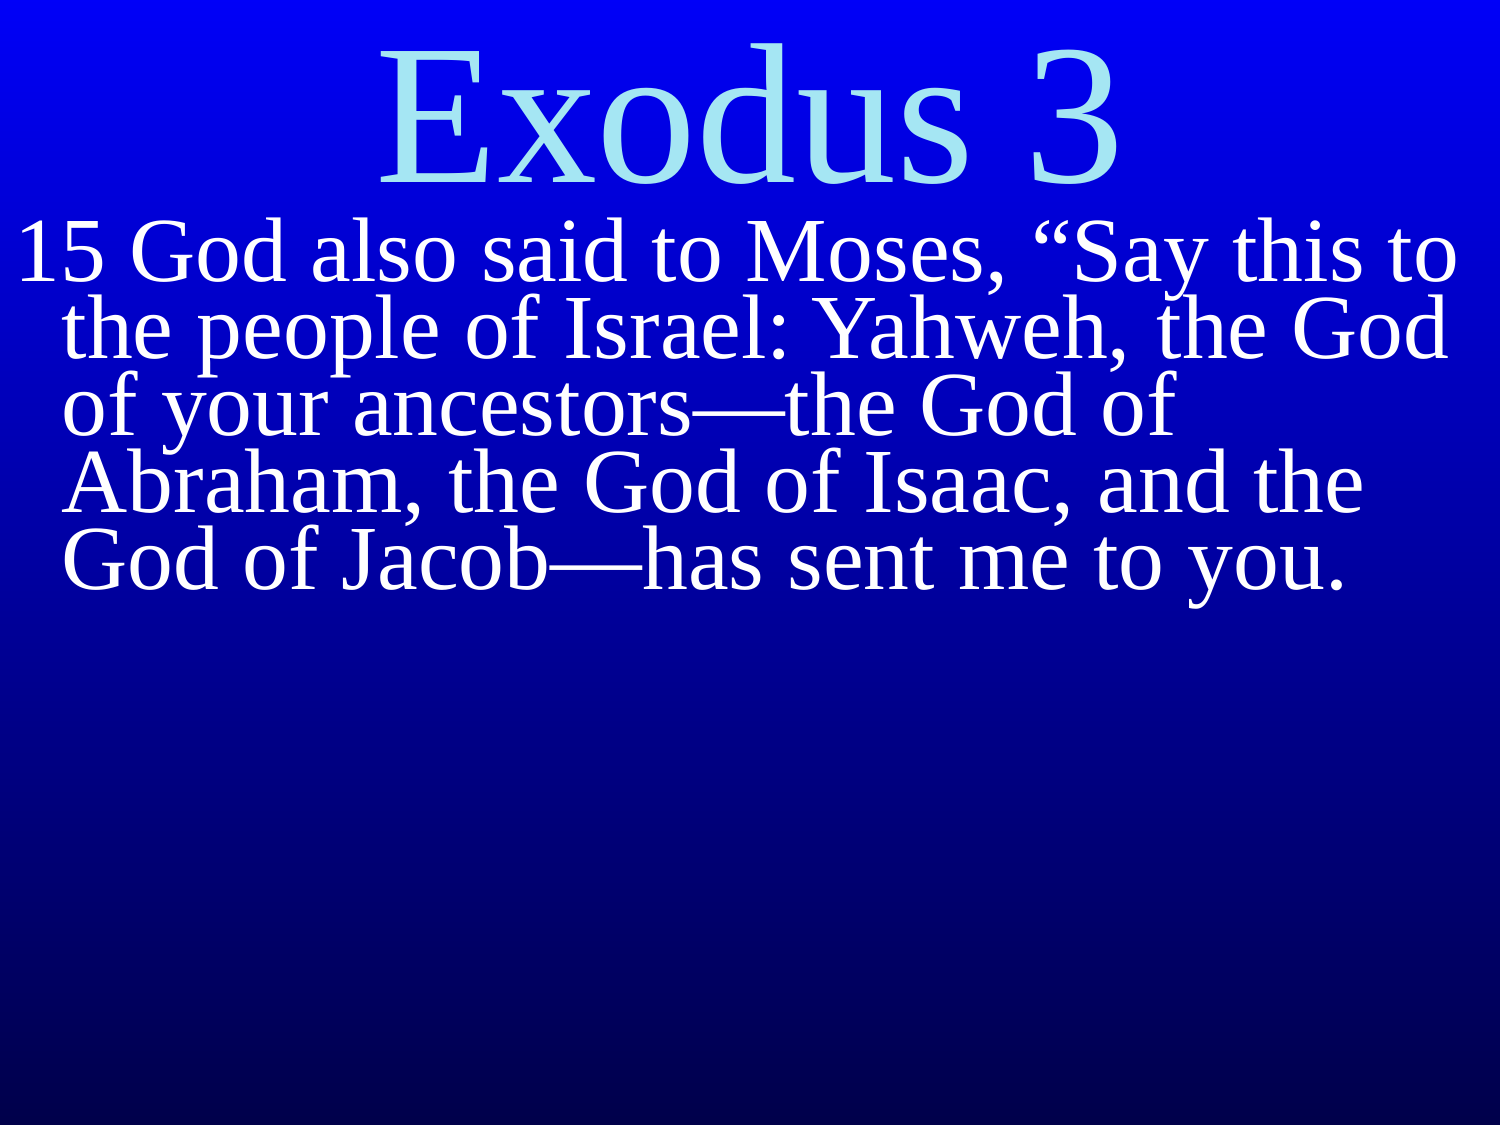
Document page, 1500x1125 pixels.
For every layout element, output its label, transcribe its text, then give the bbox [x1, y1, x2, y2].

title Exodus 3 [0, 0, 1500, 212]
list 15 God also said to Moses, “Say this to the people of Israel: Yahweh,﻿﻿ the God of your ancestors—the God of Abraham, the God of Isaac, and the God of Jacob—has sent me to you. [0, 212, 1500, 1013]
